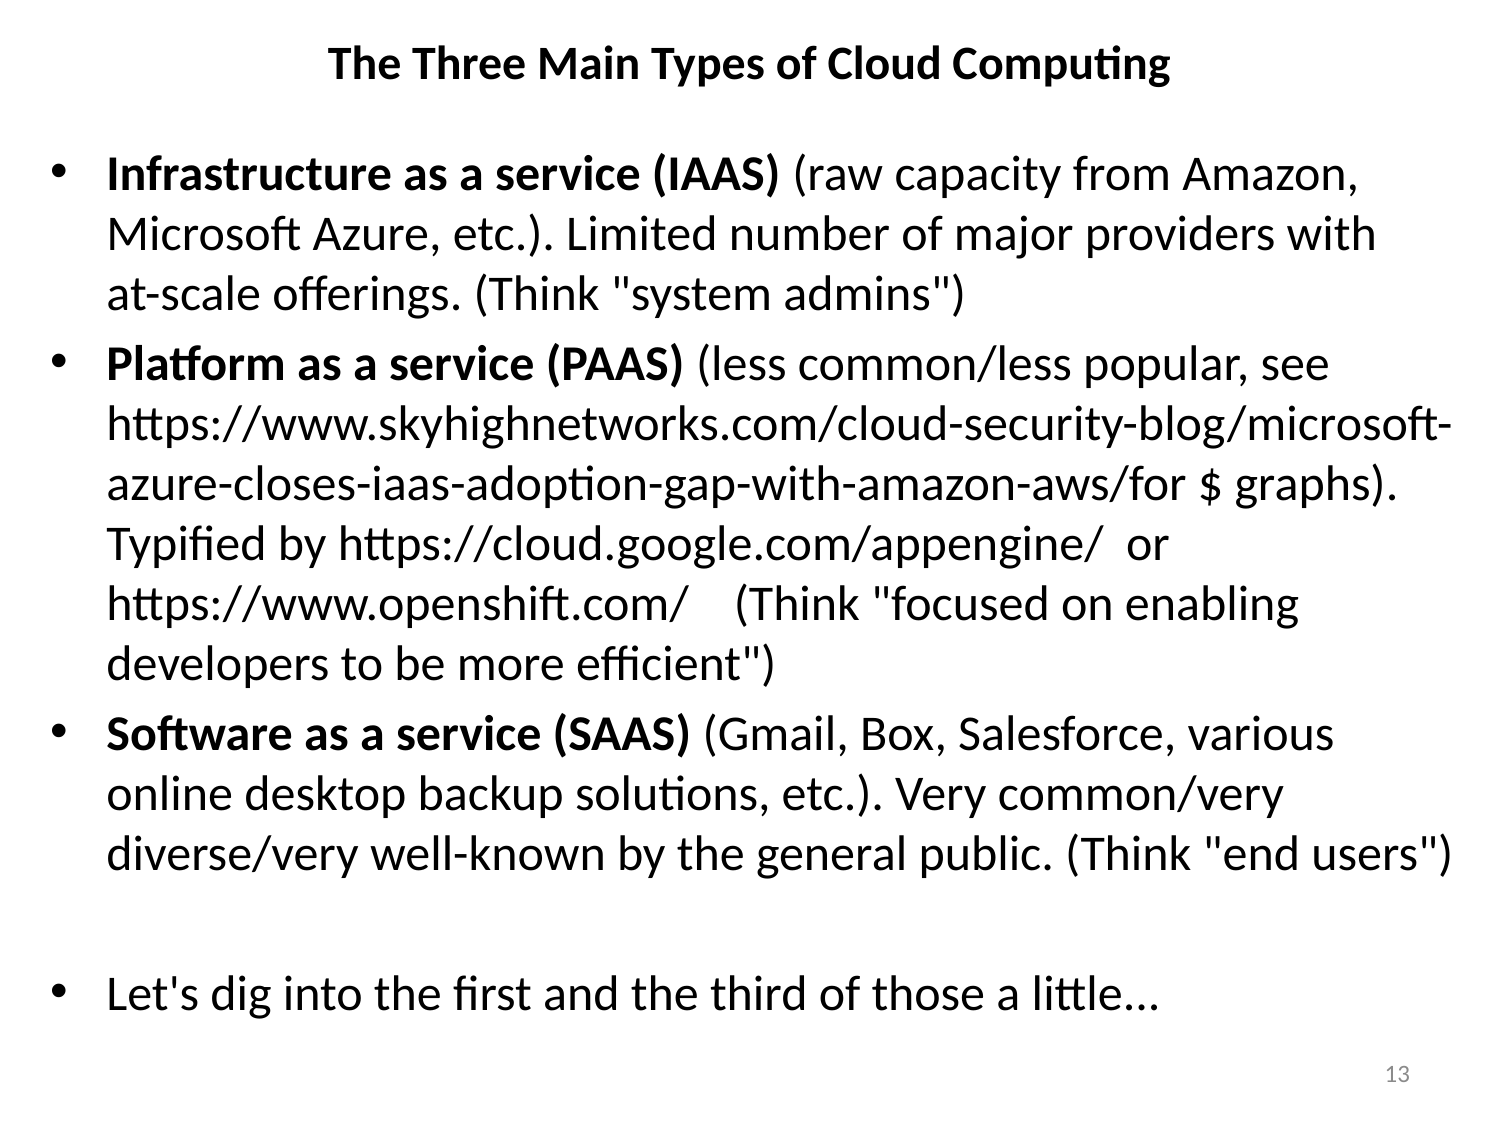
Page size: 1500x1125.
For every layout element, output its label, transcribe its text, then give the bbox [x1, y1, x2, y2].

list Infrastructure as a service (IAAS) (raw capacity from Amazon, Microsoft Azure, etc.). Limited number of major providers with at-scale offerings. (Think "system admins") Platform as a service (PAAS) (less common/less popular, see https://www.skyhighnetworks.com/cloud-security-blog/microsoft-azure-closes-iaas-adoption-gap-with-amazon-aws/for $ graphs). Typified by https://cloud.google.com/appengine/ or https://www.openshift.com/ (Think "focused on enabling developers to be more efficient") Software as a service (SAAS) (Gmail, Box, Salesforce, various online desktop backup solutions, etc.). Very common/very diverse/very well-known by the general public. (Think "end users") Let's dig into the first and the third of those a little... [35, 132, 1479, 1074]
slide_number 13 [1074, 1042, 1425, 1103]
title The Three Main Types of Cloud Computing [75, 23, 1425, 97]
